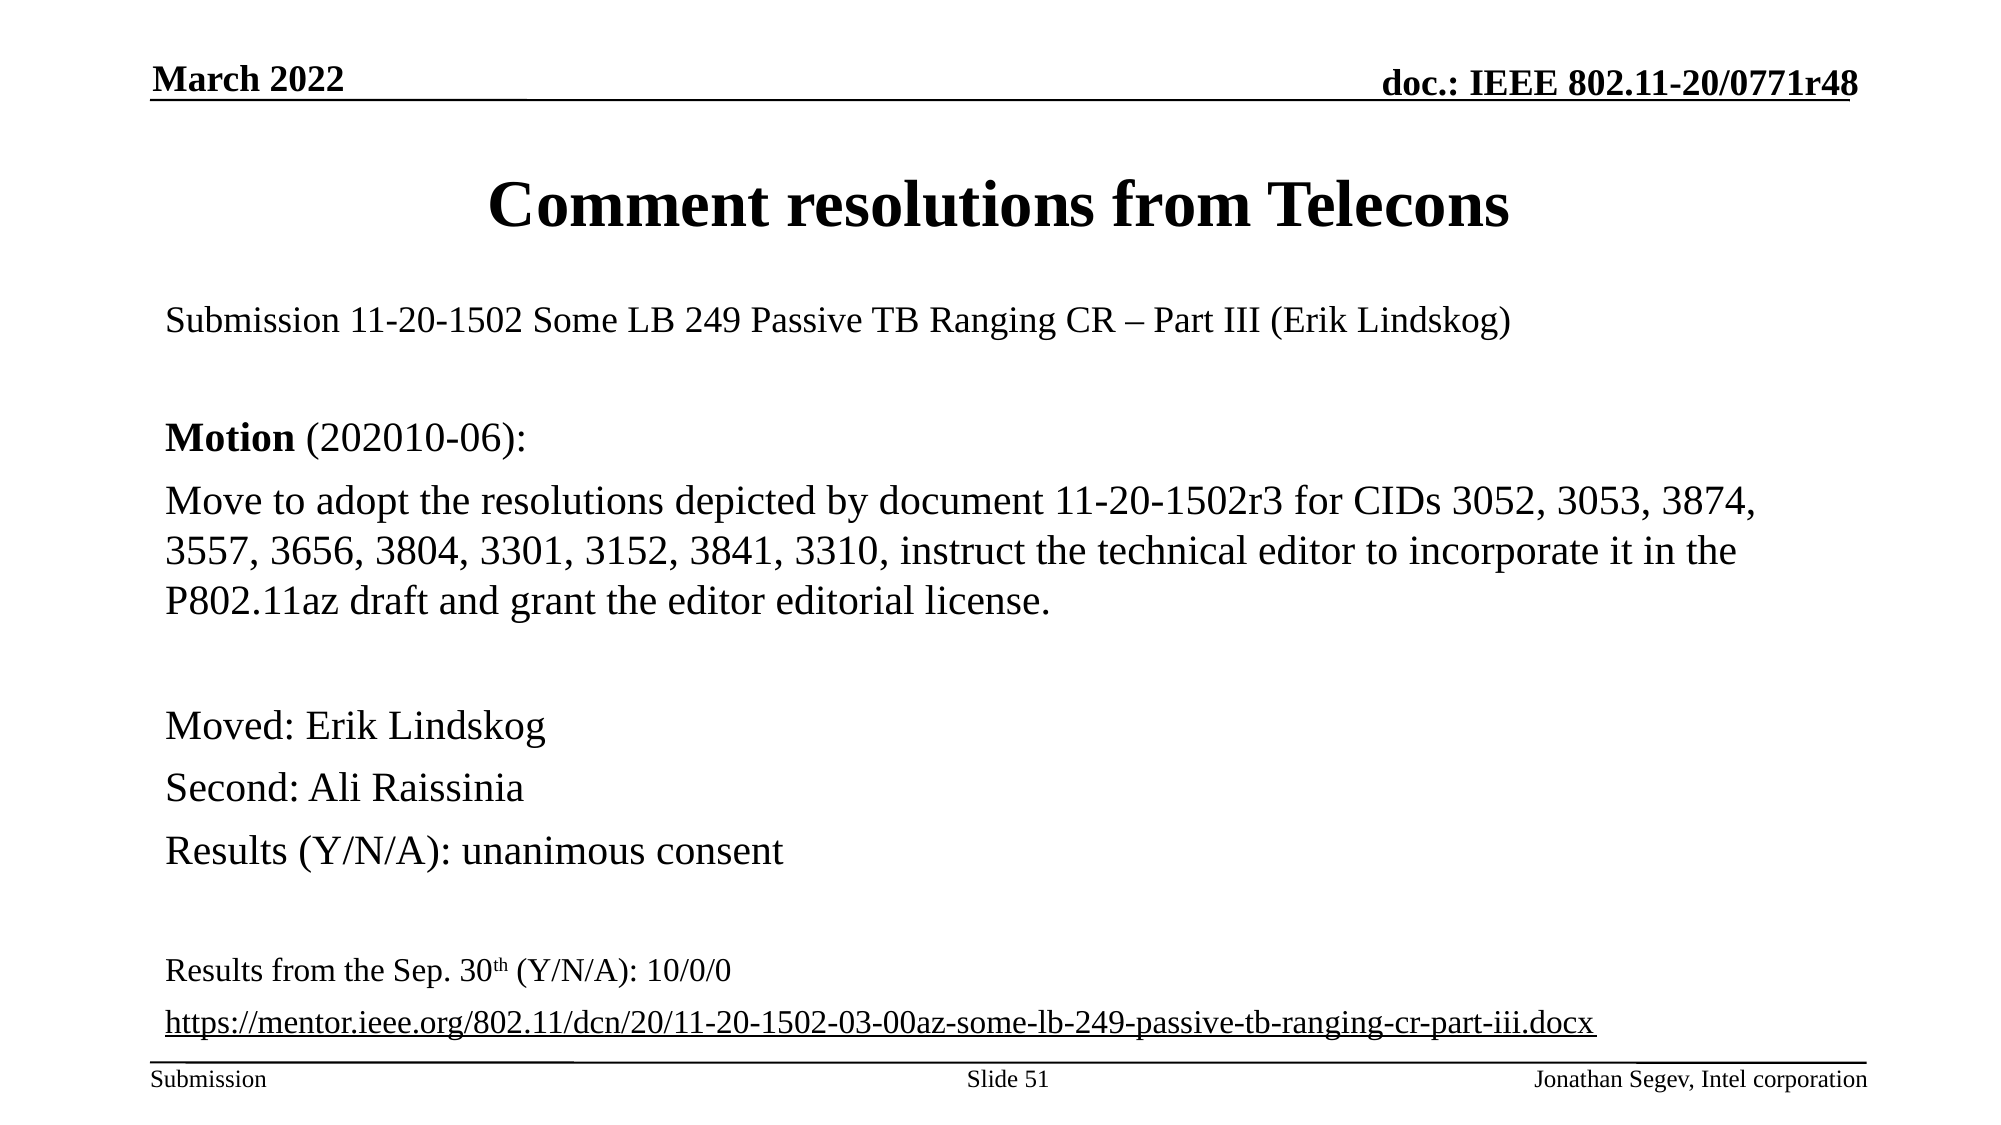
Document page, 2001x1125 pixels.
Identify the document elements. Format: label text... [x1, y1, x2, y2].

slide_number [152, 54, 563, 100]
list Submission 11-20-1502 Some LB 249 Passive TB Ranging CR – Part III (Erik Lindskog) Motion (202010-06): Move to adopt the resolutions depicted by document 11-20-1502r3 for CIDs 3052, 3053, 3874, 3557, 3656, 3804, 3301, 3152, 3841, 3310, instruct the technical editor to incorporate it in the P802.11az draft and grant the editor editorial license. Moved: Erik Lindskog Second: Ali Raissinia Results (Y/N/A): unanimous consent Results from the Sep. 30th (Y/N/A): 10/0/0 https://mentor.ieee.org/802.11/dcn/20/11-20-1502-03-00az-some-lb-249-passive-tb-ranging-cr-part-iii.docx [149, 286, 1850, 1000]
slide_number Slide 51 [950, 1061, 1067, 1123]
title Comment resolutions from Telecons [149, 112, 1850, 286]
footer Jonathan Segev, Intel corporation [1171, 1061, 1869, 1093]
